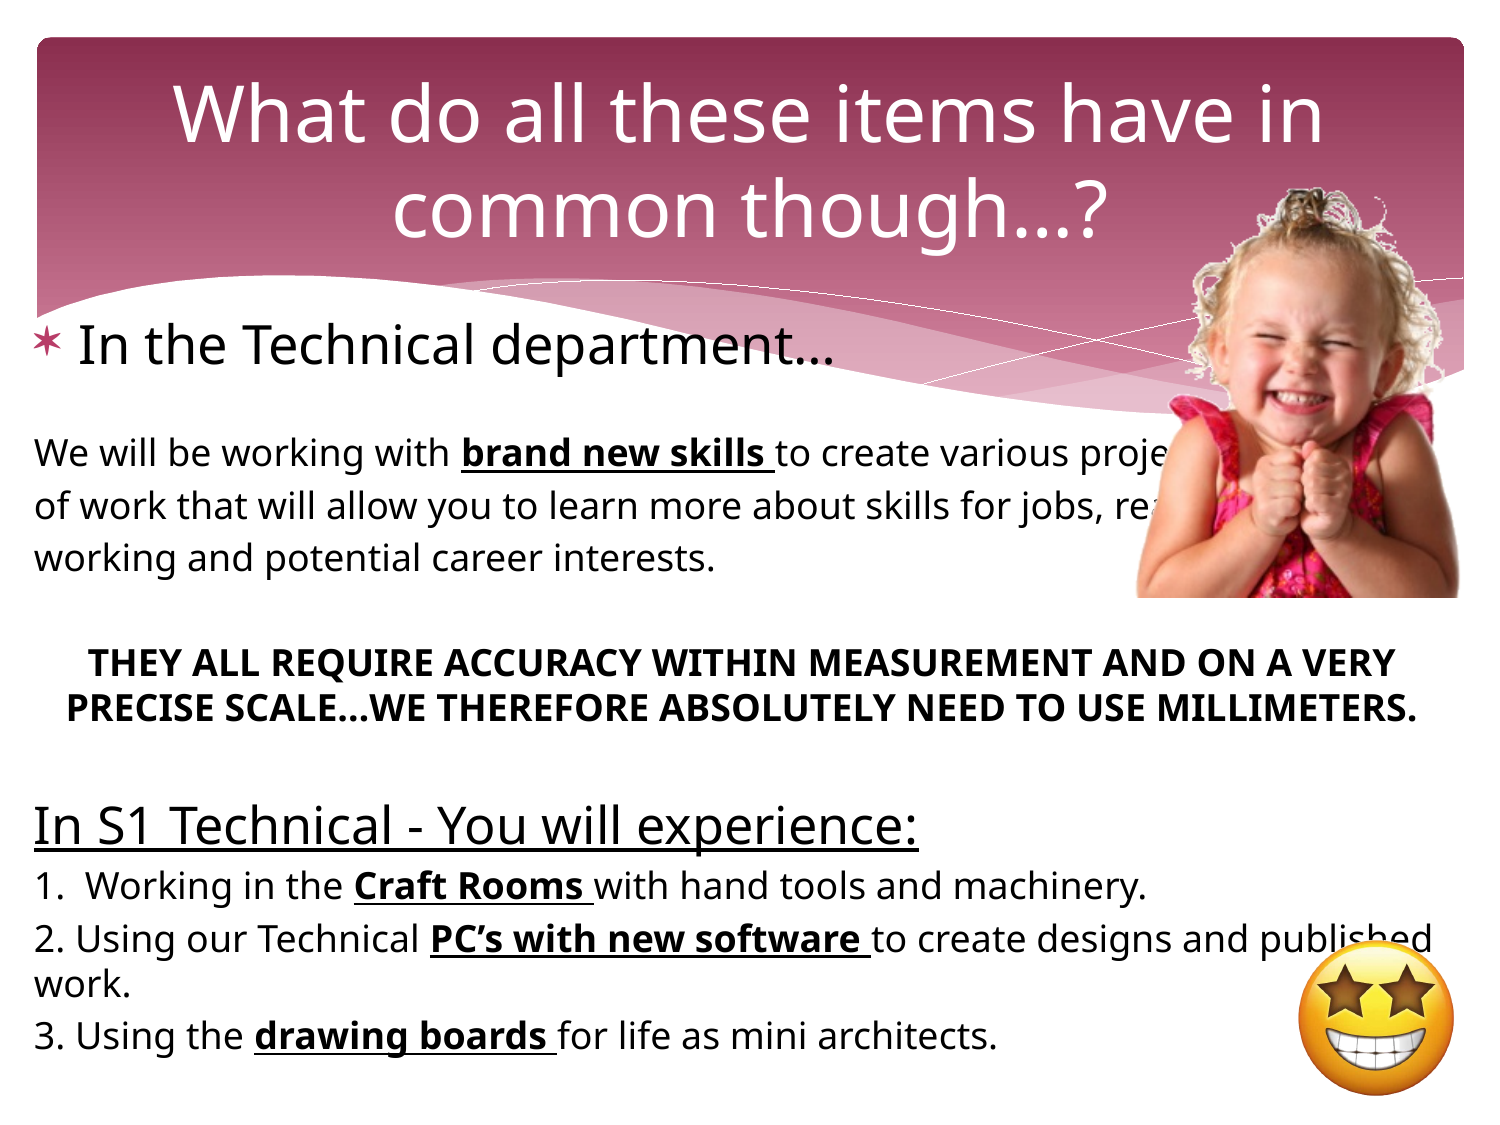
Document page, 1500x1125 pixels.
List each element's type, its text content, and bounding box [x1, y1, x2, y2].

list In the Technical department… We will be working with brand new skills to create various projects of work that will allow you to learn more about skills for jobs, real life working and potential career interests. THEY ALL REQUIRE ACCURACY WITHIN MEASUREMENT AND ON A VERY PRECISE SCALE…WE THEREFORE ABSOLUTELY NEED TO USE MILLIMETERS. In S1 Technical - You will experience: 1. Working in the Craft Rooms with hand tools and machinery. 2. Using our Technical PC’s with new software to create designs and published work. 3. Using the drawing boards for life as mini architects. [19, 302, 1466, 1094]
picture [1104, 186, 1496, 599]
picture [1286, 928, 1466, 1108]
title What do all these items have in common though…? [75, 55, 1425, 261]
